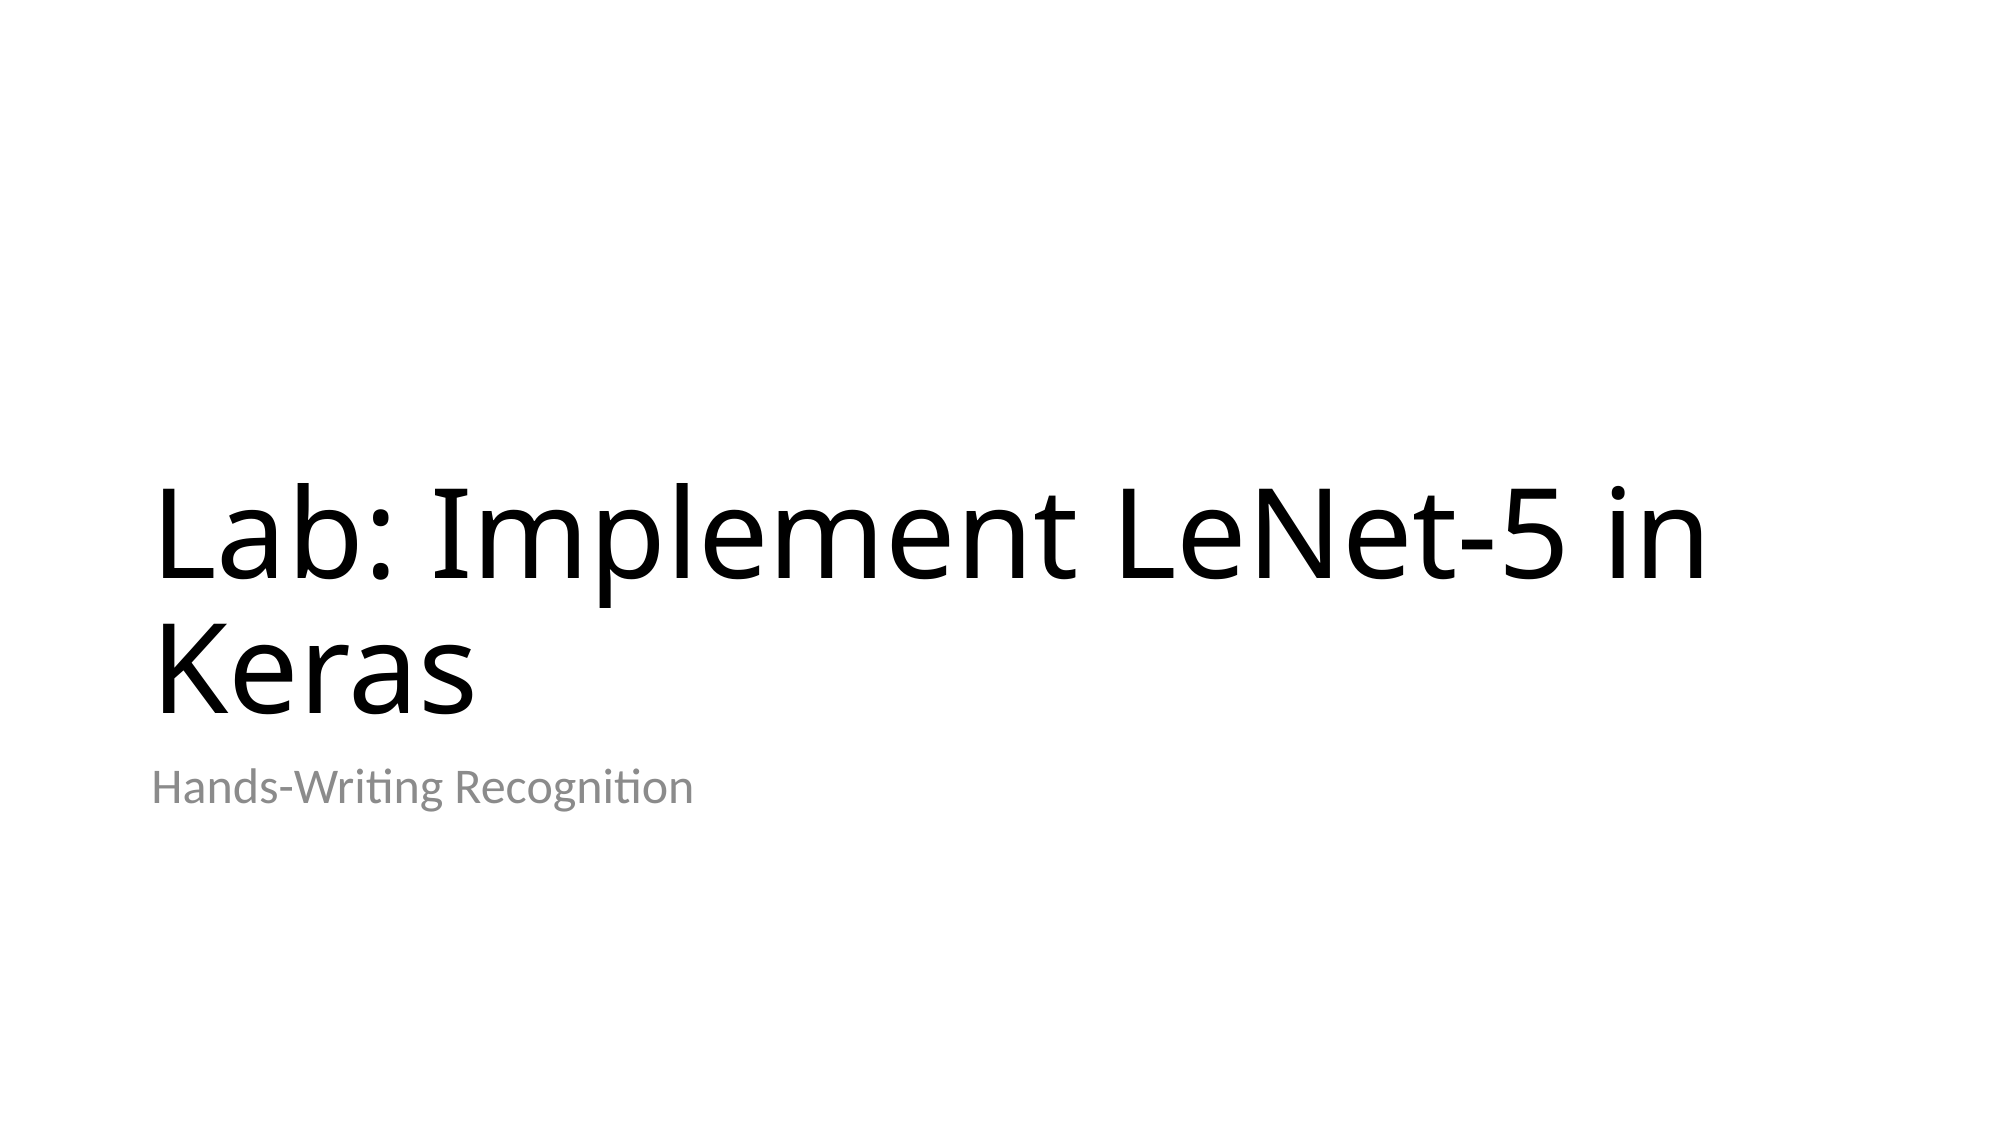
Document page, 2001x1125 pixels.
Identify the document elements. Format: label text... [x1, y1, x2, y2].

title Lab: Implement LeNet-5 in Keras [136, 280, 1862, 749]
list Hands-Writing Recognition [136, 752, 1862, 999]
